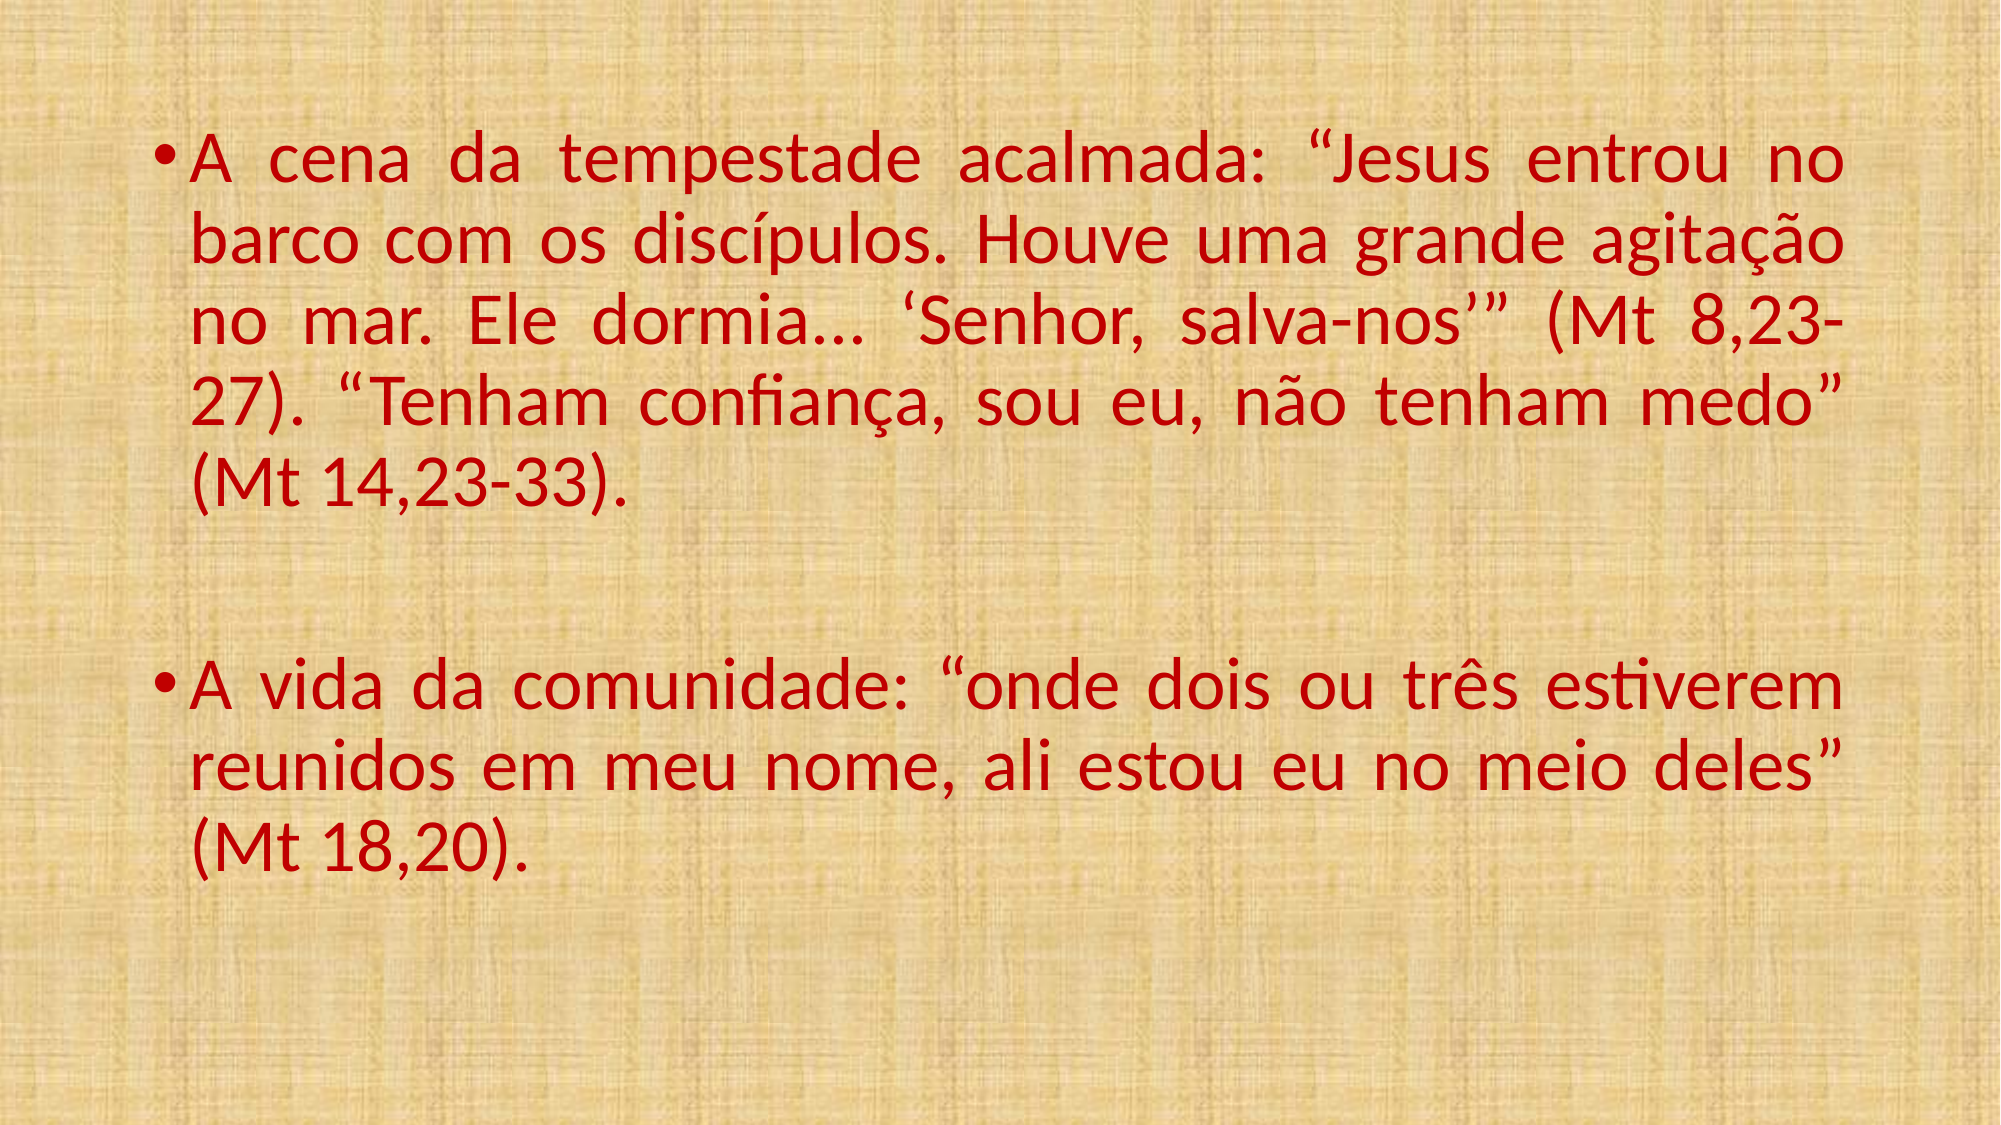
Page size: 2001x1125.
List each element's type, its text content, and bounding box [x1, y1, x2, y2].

list A cena da tempestade acalmada: “Jesus entrou no barco com os discípulos. Houve uma grande agitação no mar. Ele dormia... ‘Senhor, salva-nos’” (Mt 8,23-27). “Tenham confiança, sou eu, não tenham medo” (Mt 14,23-33). A vida da comunidade: “onde dois ou três estiverem reunidos em meu nome, ali estou eu no meio deles” (Mt 18,20). [137, 110, 1863, 1014]
picture [0, 0, 2001, 1125]
